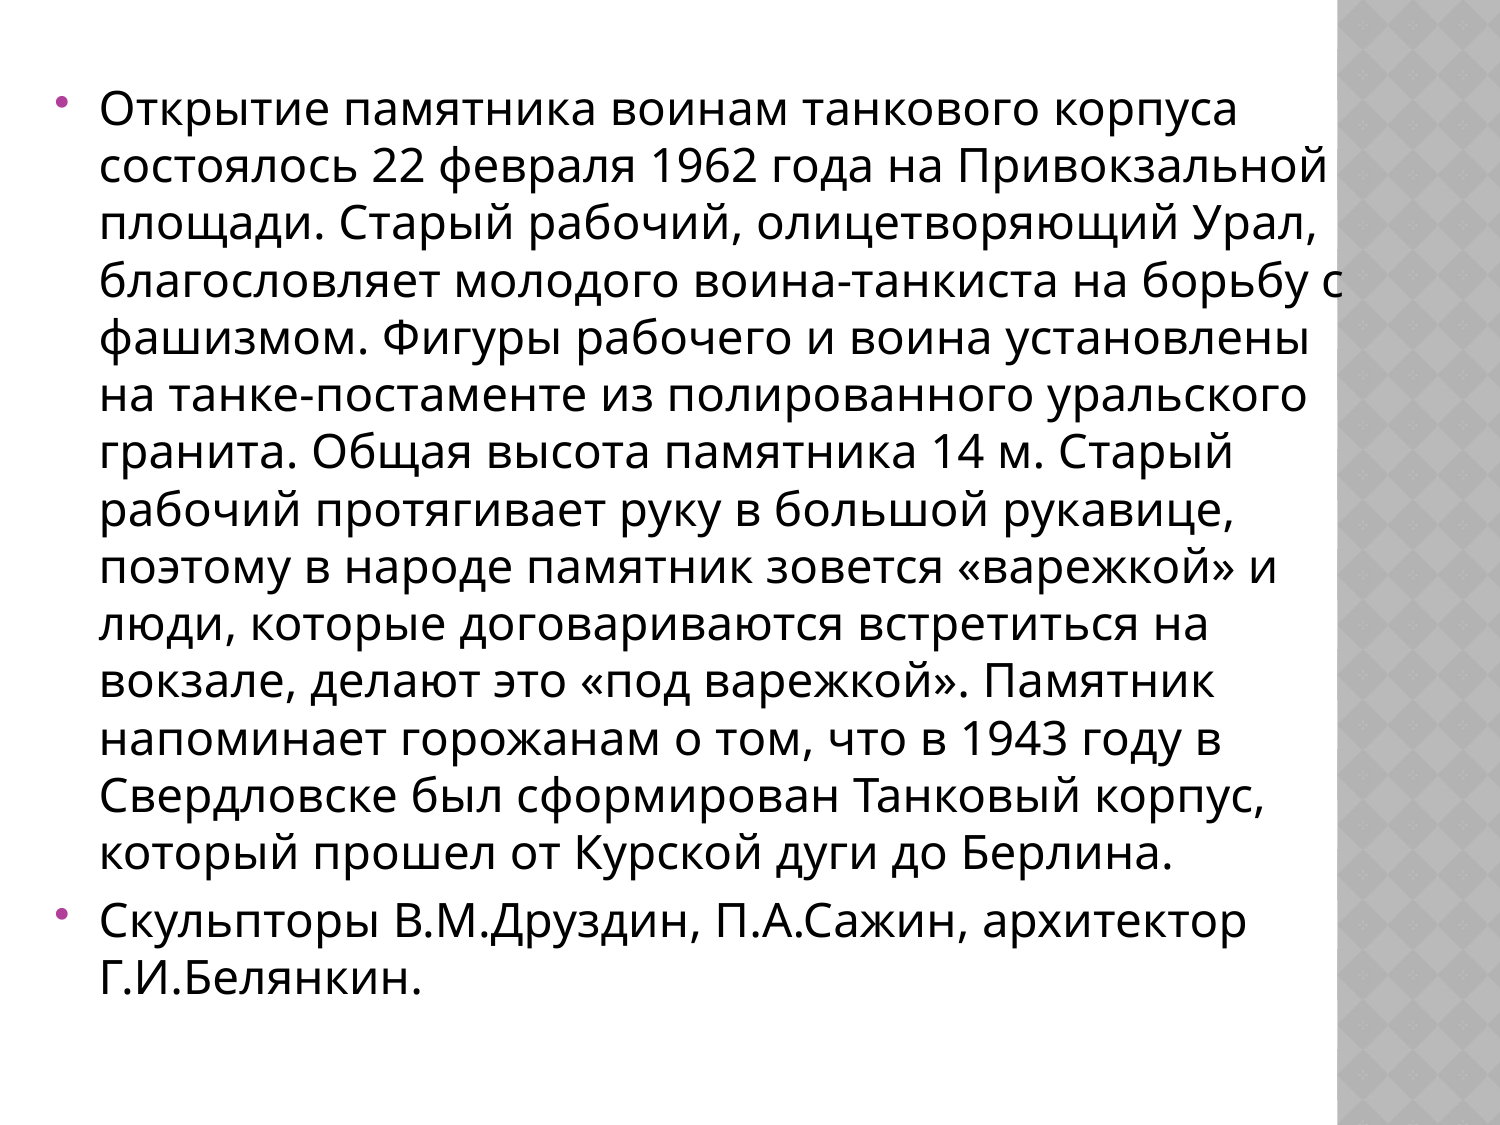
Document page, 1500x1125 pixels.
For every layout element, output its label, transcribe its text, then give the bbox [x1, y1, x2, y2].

list Открытие памятника воинам танкового корпуса состоялось 22 февраля 1962 года на Привокзальной площади. Старый рабочий, олицетворяющий Урал, благословляет молодого воина-танкиста на борьбу с фашизмом. Фигуры рабочего и воина установлены на танке-постаменте из полированного уральского гранита. Общая высота памятника 14 м. Старый рабочий протягивает руку в большой рукавице, поэтому в народе памятник зовется «варежкой» и люди, которые договариваются встретиться на вокзале, делают это «под варежкой». Памятник напоминает горожанам о том, что в 1943 году в Свердловске был сформирован Танковый корпус, который прошел от Курской дуги до Берлина. Скульпторы В.М.Друздин, П.А.Сажин, архитектор Г.И.Белянкин. [41, 70, 1365, 1079]
